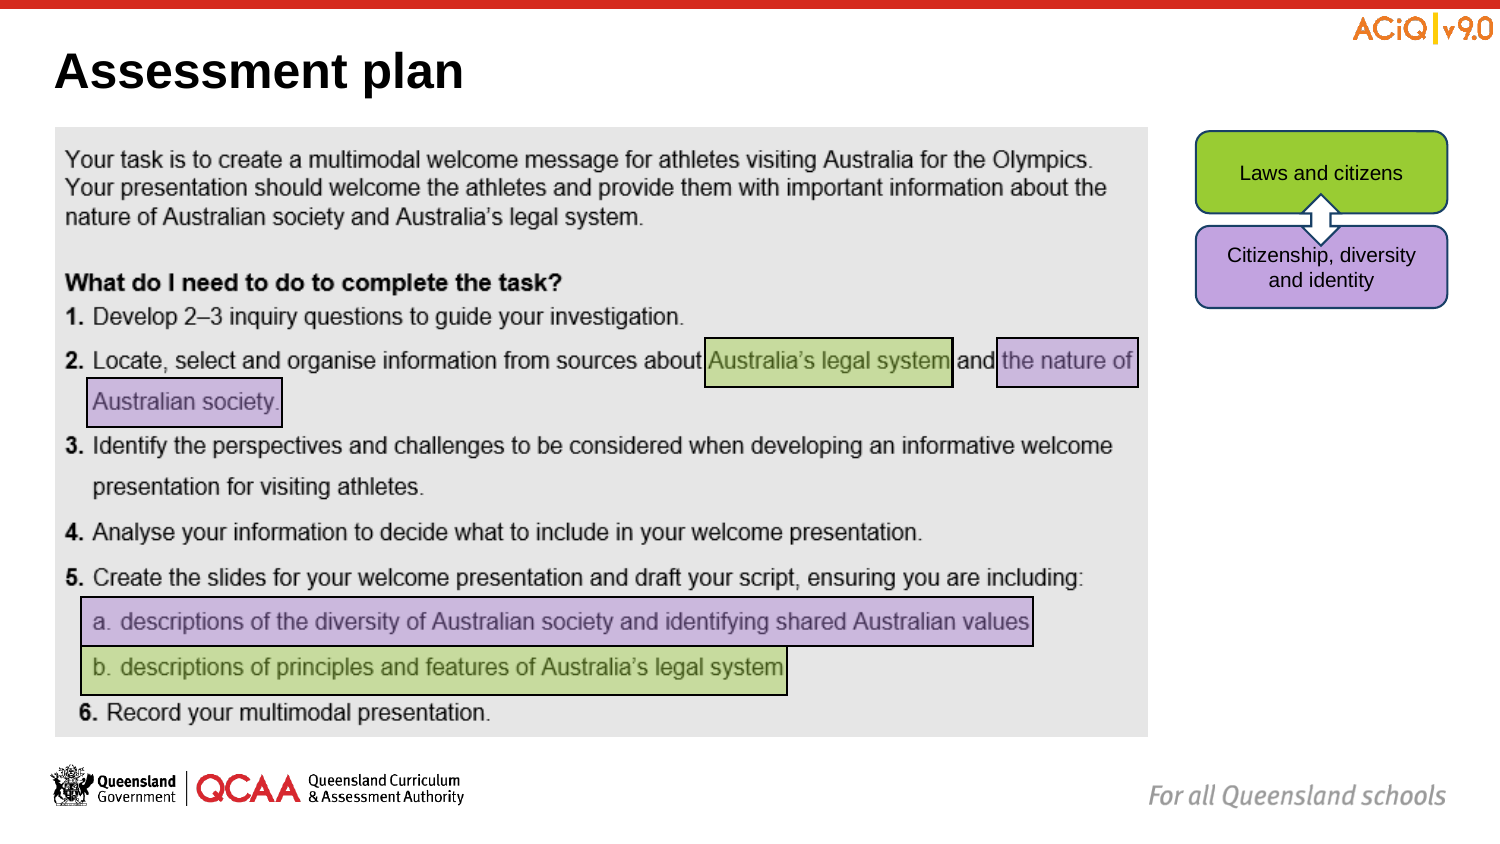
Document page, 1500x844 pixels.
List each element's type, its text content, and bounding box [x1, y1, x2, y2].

title Assessment plan [53, 45, 1448, 105]
picture [55, 127, 1148, 737]
picture [1351, 11, 1494, 45]
picture [50, 764, 464, 806]
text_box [1195, 131, 1448, 309]
picture [1149, 784, 1446, 809]
